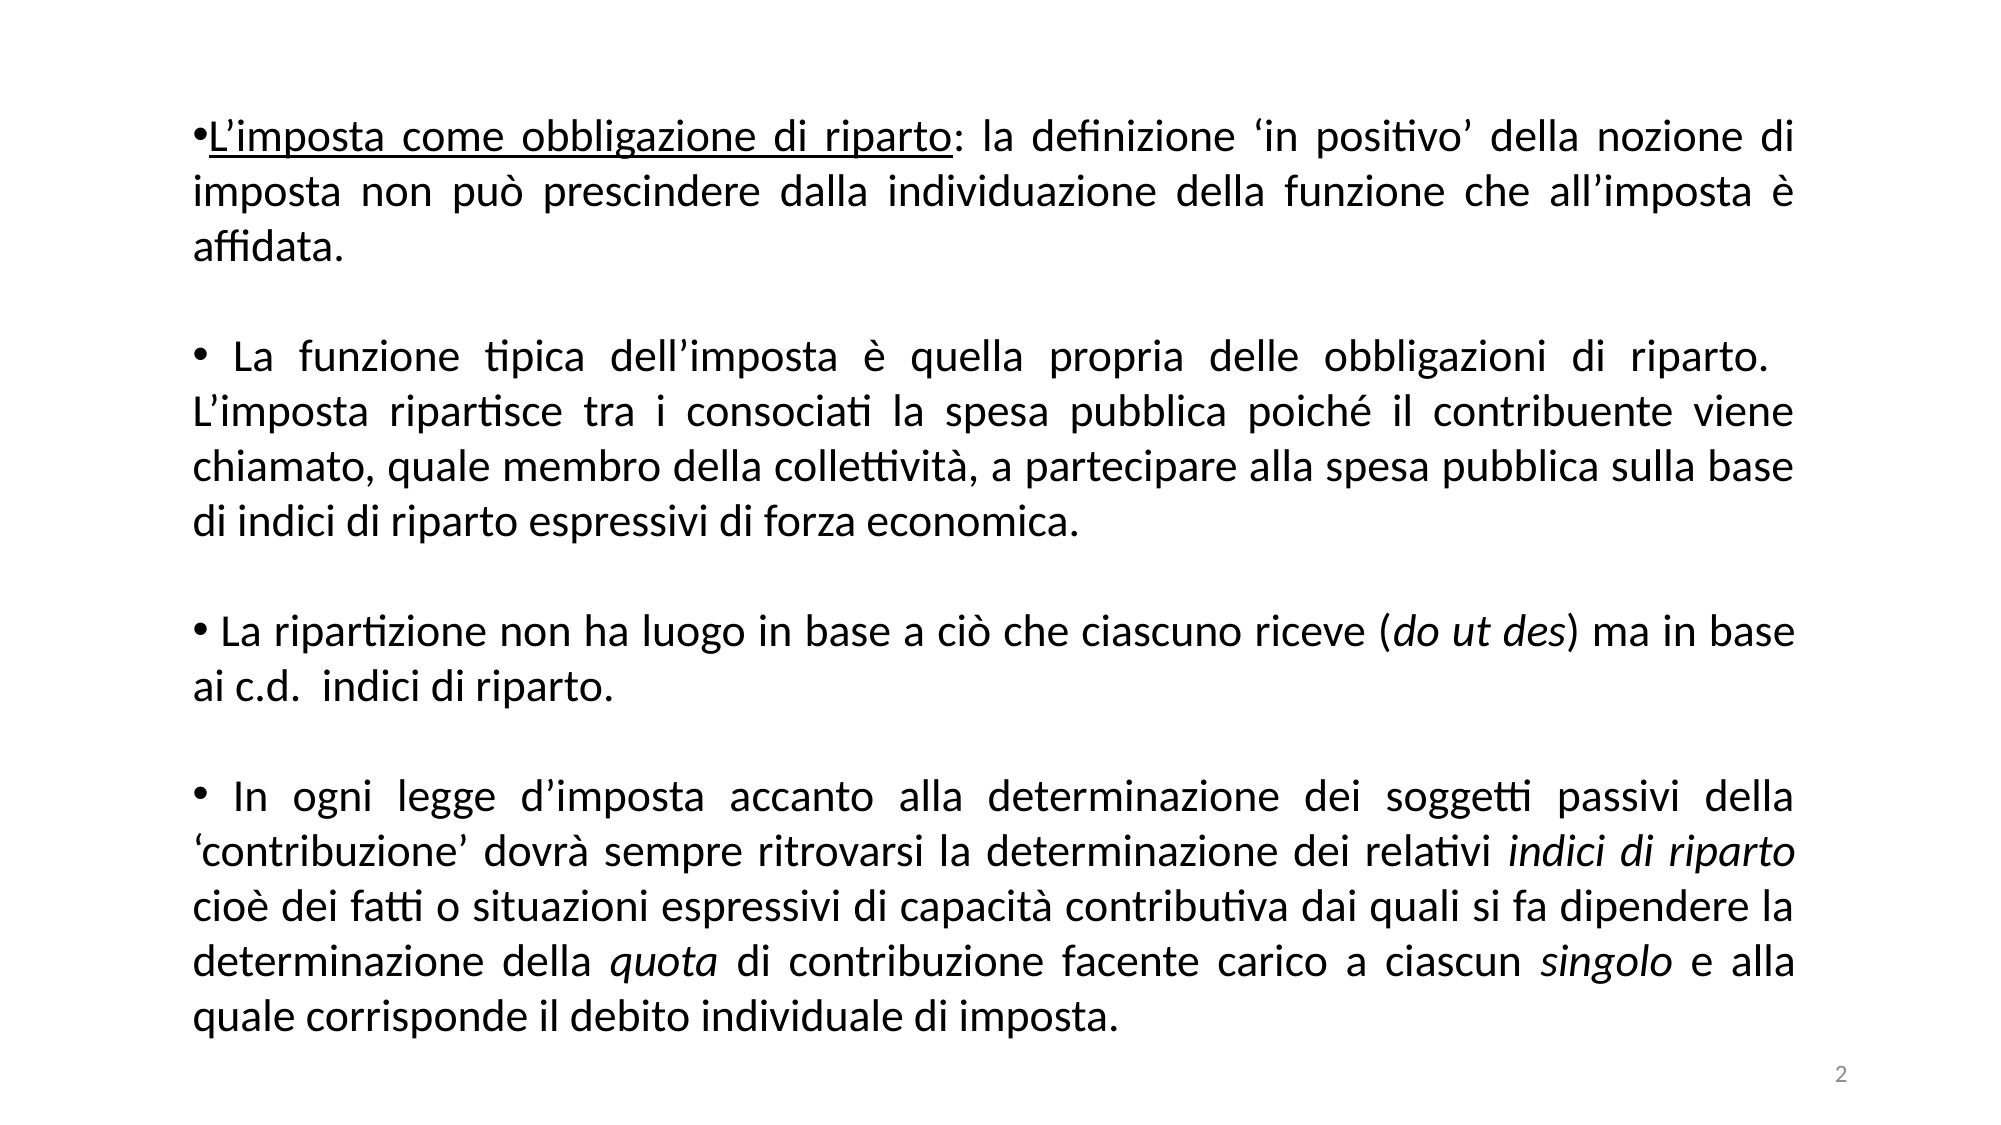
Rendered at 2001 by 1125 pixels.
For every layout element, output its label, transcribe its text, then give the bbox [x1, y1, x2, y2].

text_box L’imposta come obbligazione di riparto: la definizione ‘in positivo’ della nozione di imposta non può prescindere dalla individuazione della funzione che all’imposta è affidata. La funzione tipica dell’imposta è quella propria delle obbligazioni di riparto. L’imposta ripartisce tra i consociati la spesa pubblica poiché il contribuente viene chiamato, quale membro della collettività, a partecipare alla spesa pubblica sulla base di indici di riparto espressivi di forza economica. La ripartizione non ha luogo in base a ciò che ciascuno riceve (do ut des) ma in base ai c.d. indici di riparto. In ogni legge d’imposta accanto alla determinazione dei soggetti passivi della ‘contribuzione’ dovrà sempre ritrovarsi la determinazione dei relativi indici di riparto cioè dei fatti o situazioni espressivi di capacità contributiva dai quali si fa dipendere la determinazione della quota di contribuzione facente carico a ciascun singolo e alla quale corrisponde il debito individuale di imposta. [177, 98, 1811, 1048]
slide_number 2 [1412, 1042, 1863, 1103]
